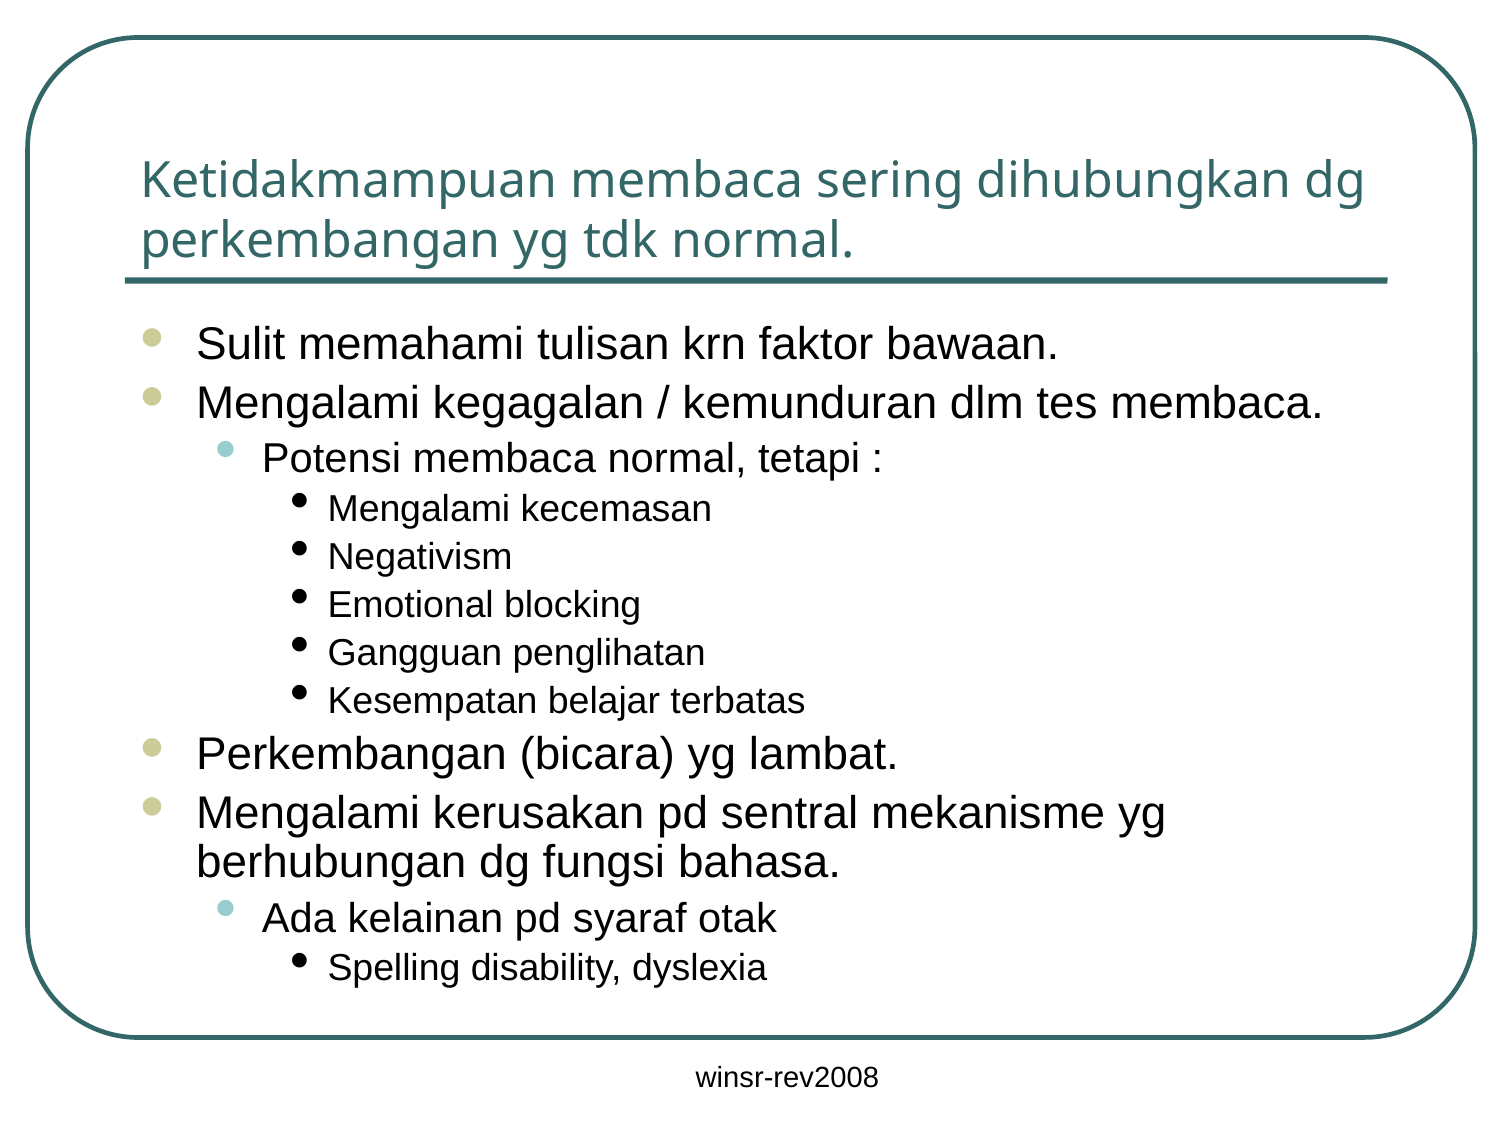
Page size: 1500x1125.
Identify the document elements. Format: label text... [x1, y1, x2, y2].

list Sulit memahami tulisan krn faktor bawaan. Mengalami kegagalan / kemunduran dlm tes membaca. Potensi membaca normal, tetapi : Mengalami kecemasan Negativism Emotional blocking Gangguan penglihatan Kesempatan belajar terbatas Perkembangan (bicara) yg lambat. Mengalami kerusakan pd sentral mekanisme yg berhubungan dg fungsi bahasa. Ada kelainan pd syaraf otak Spelling disability, dyslexia [124, 312, 1388, 976]
footer winsr-rev2008 [549, 1050, 1026, 1125]
title Ketidakmampuan membaca sering dihubungkan dg perkembangan yg tdk normal. [124, 87, 1388, 276]
